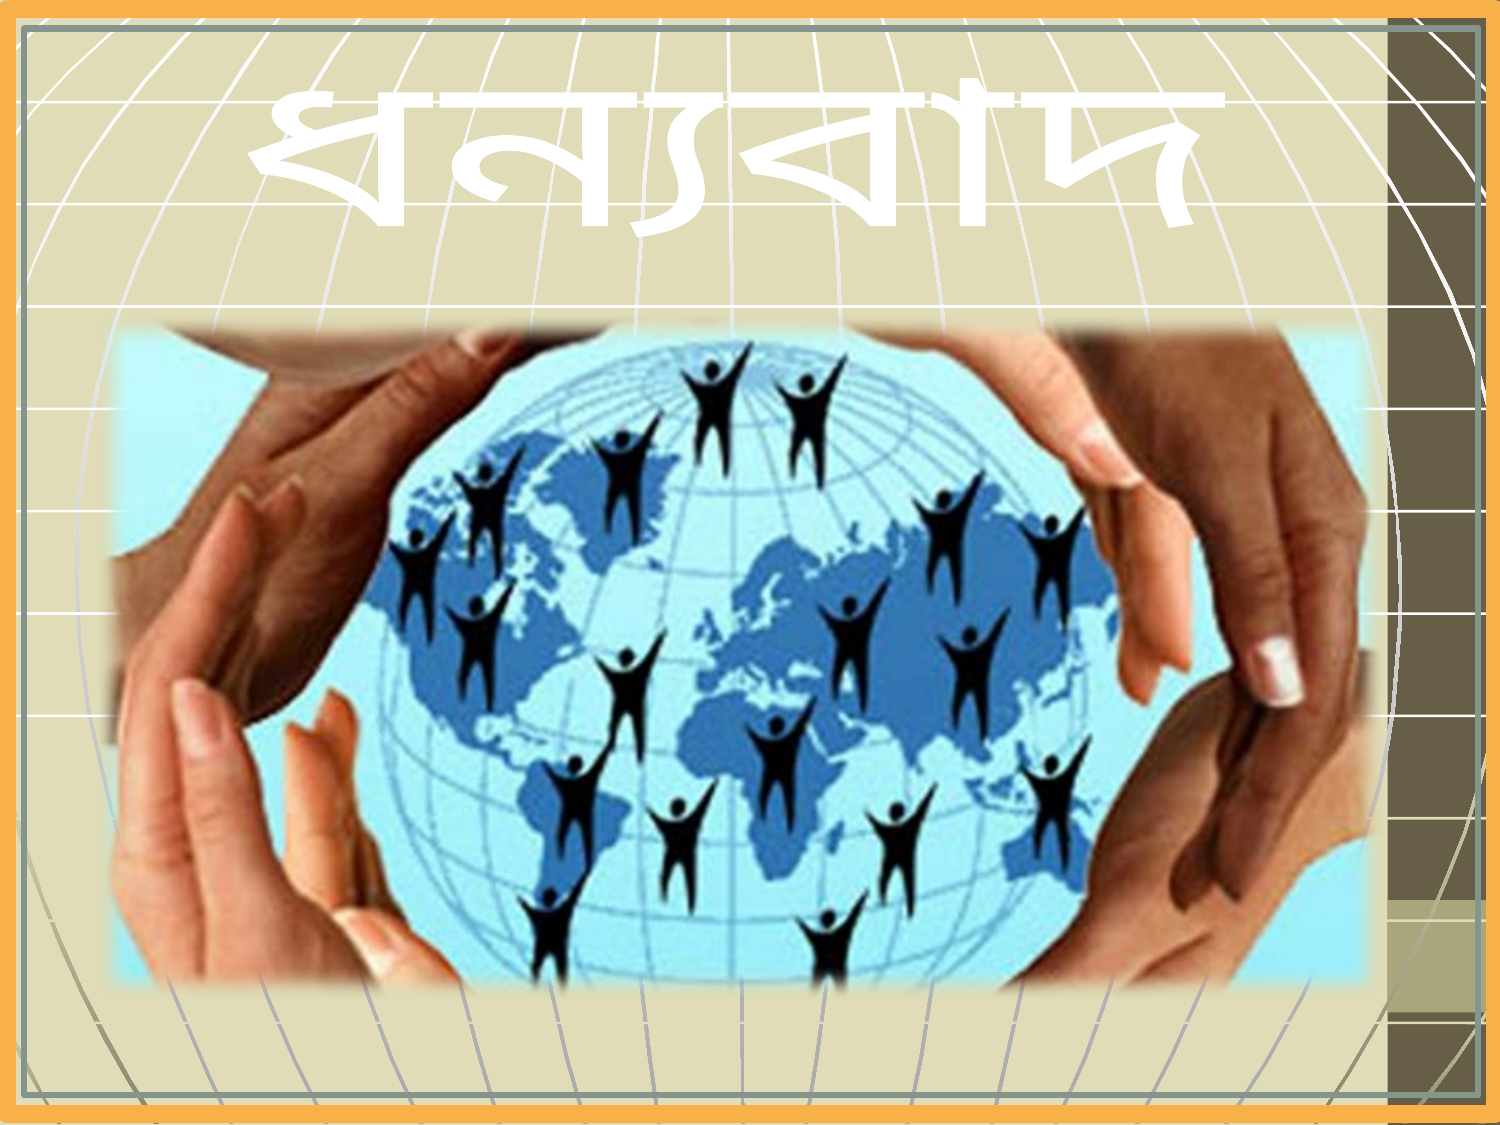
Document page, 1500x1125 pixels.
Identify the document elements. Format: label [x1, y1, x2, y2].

picture [97, 315, 1385, 1001]
